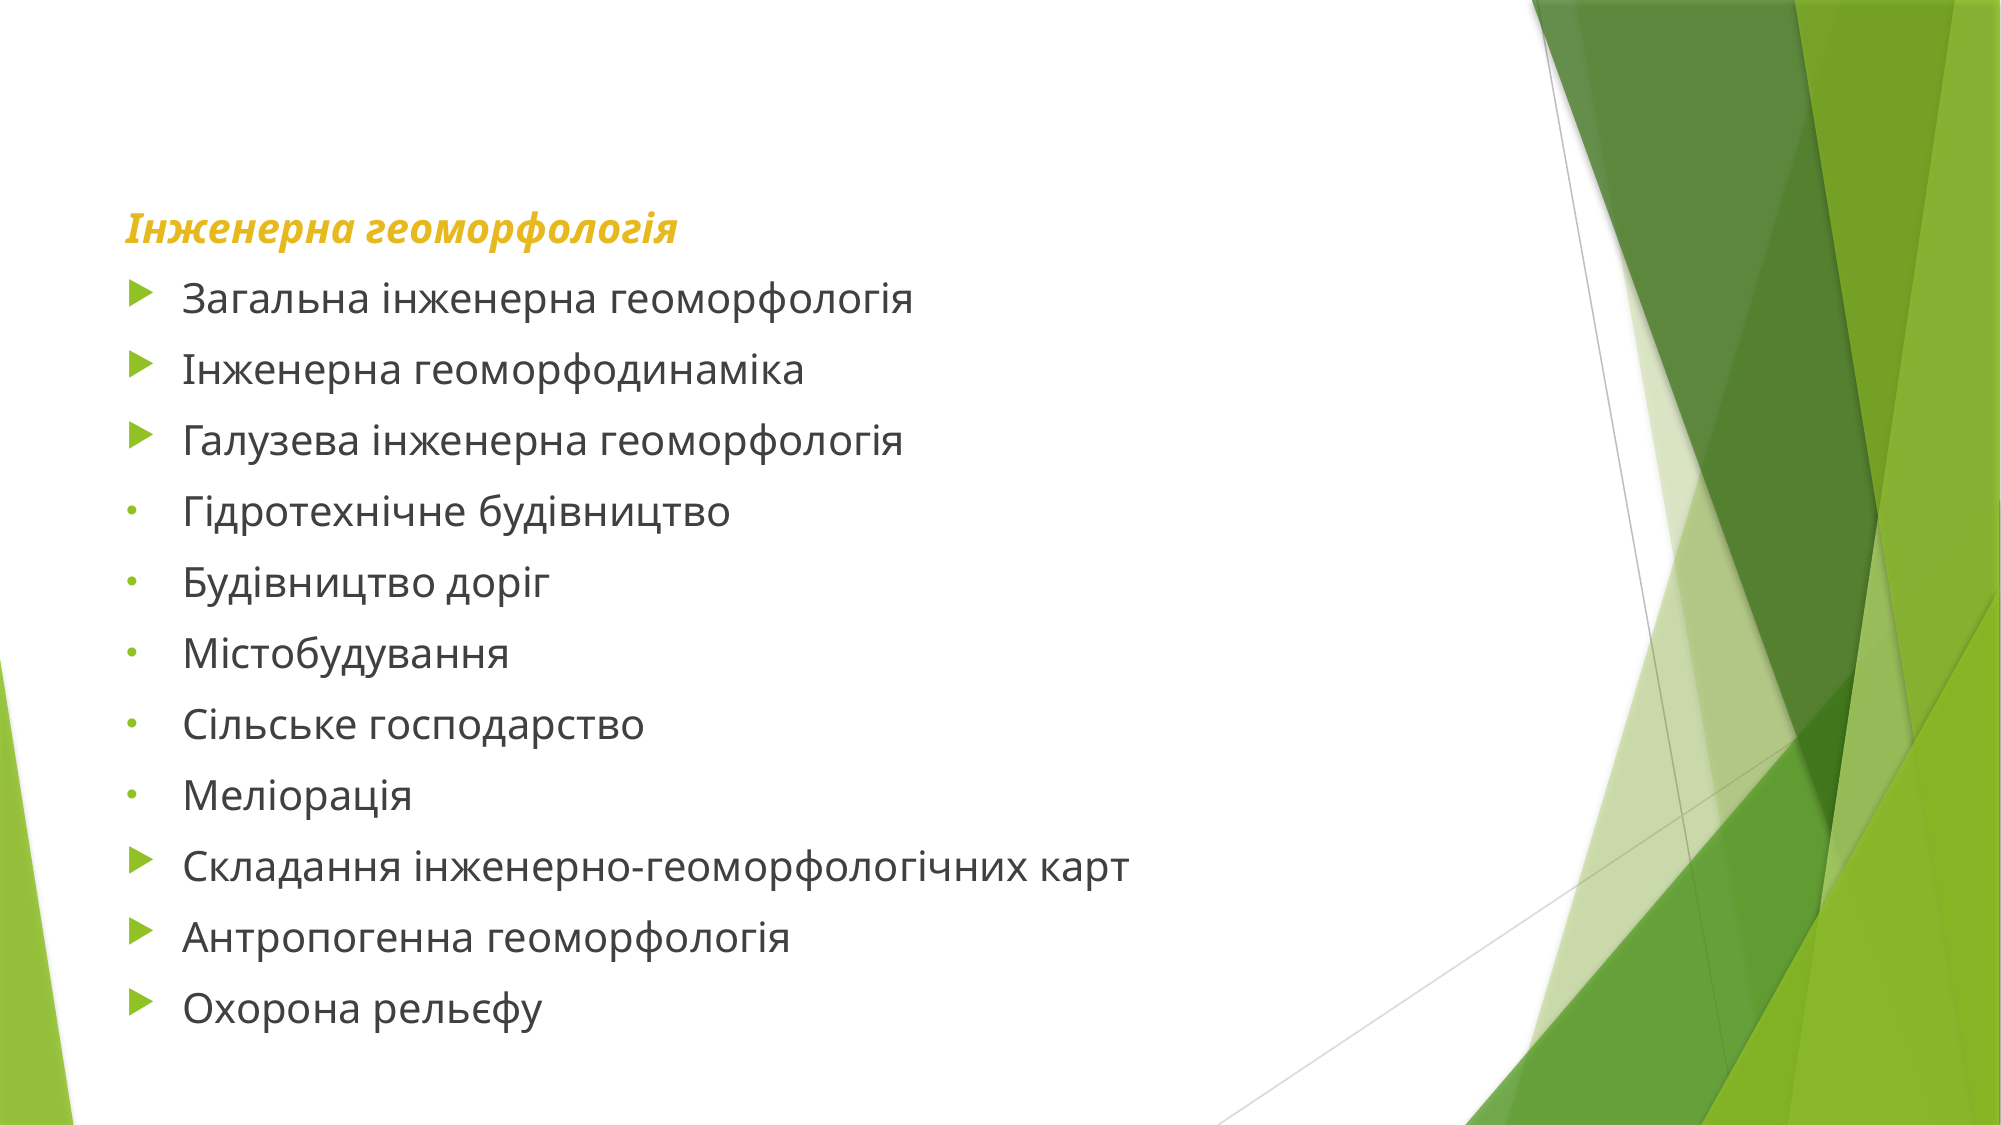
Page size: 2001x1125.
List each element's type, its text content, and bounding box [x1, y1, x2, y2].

list Інженерна геоморфологія Загальна інженерна геоморфологія Інженерна геоморфодинаміка Галузева інженерна геоморфологія Гідротехнічне будівництво Будівництво доріг Містобудування Сільське господарство Меліорація Складання інженерно-геоморфологічних карт Антропогенна геоморфологія Охорона рельєфу [111, 193, 1522, 1090]
